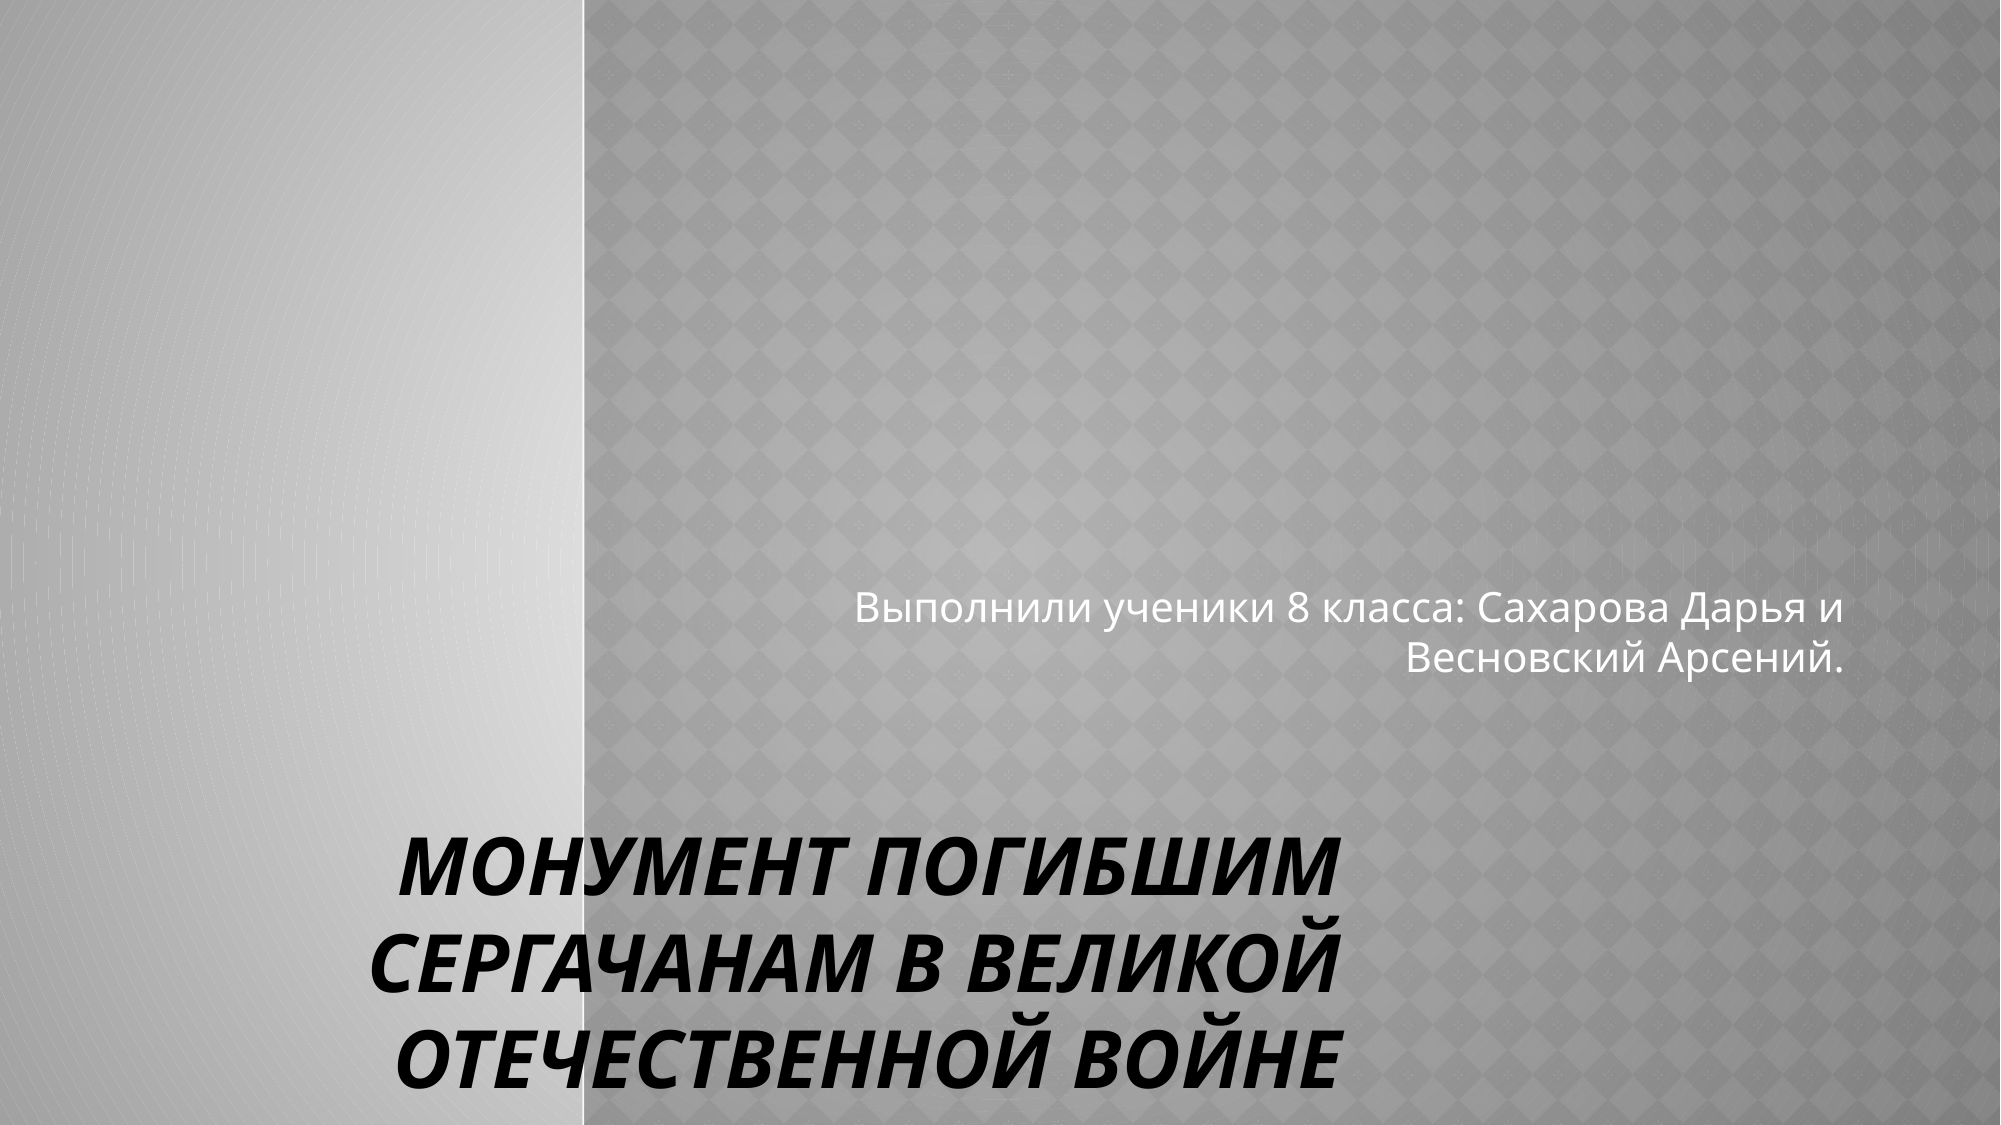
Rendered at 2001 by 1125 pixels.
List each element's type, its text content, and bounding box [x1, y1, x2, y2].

title Монумент погибшим сергачанам в великой отечественной войне [75, 813, 1350, 1105]
subtitle Выполнили ученики 8 класса: Сахарова Дарья и Весновский Арсений. [733, 580, 1853, 762]
